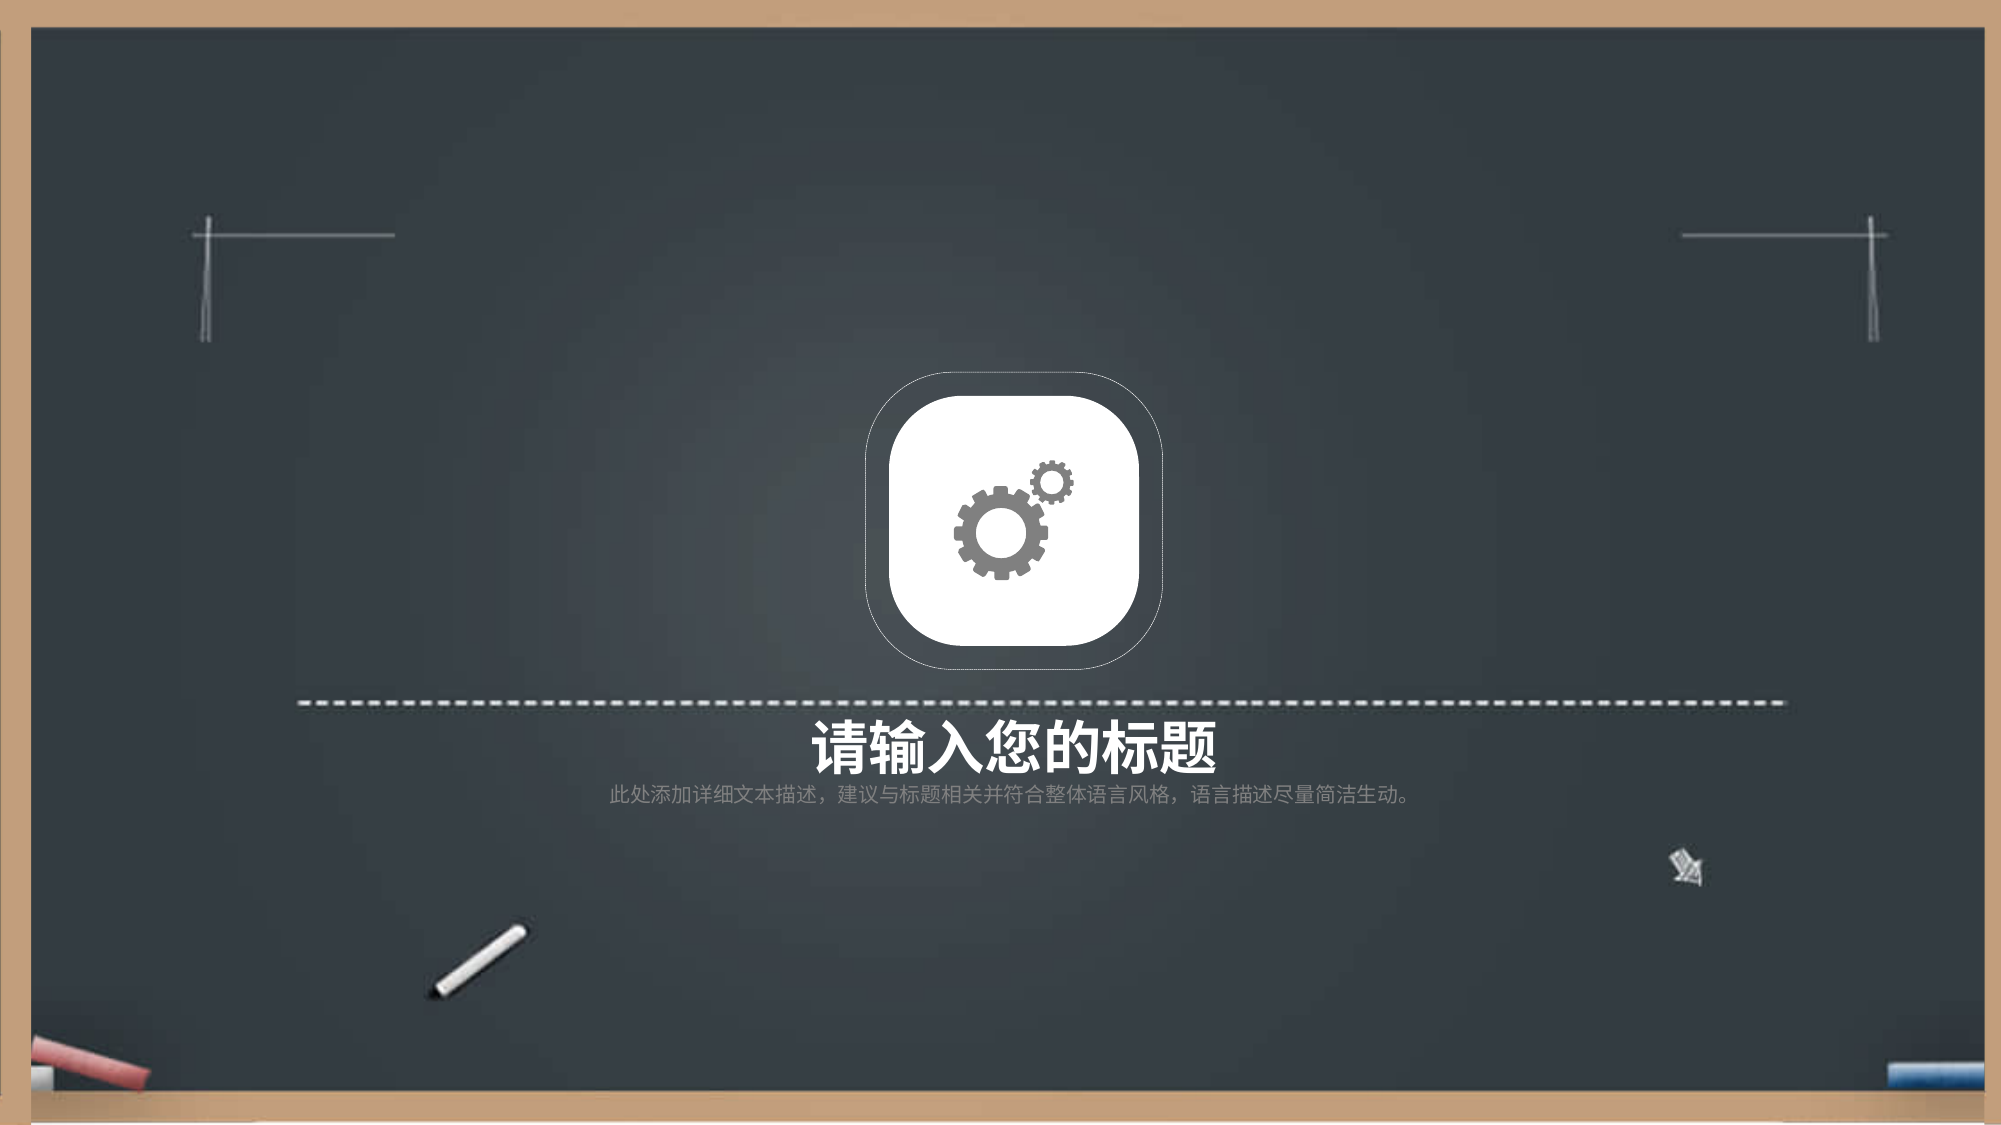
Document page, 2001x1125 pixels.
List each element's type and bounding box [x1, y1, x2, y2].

text_box [865, 372, 1163, 670]
picture [0, 0, 2001, 1125]
